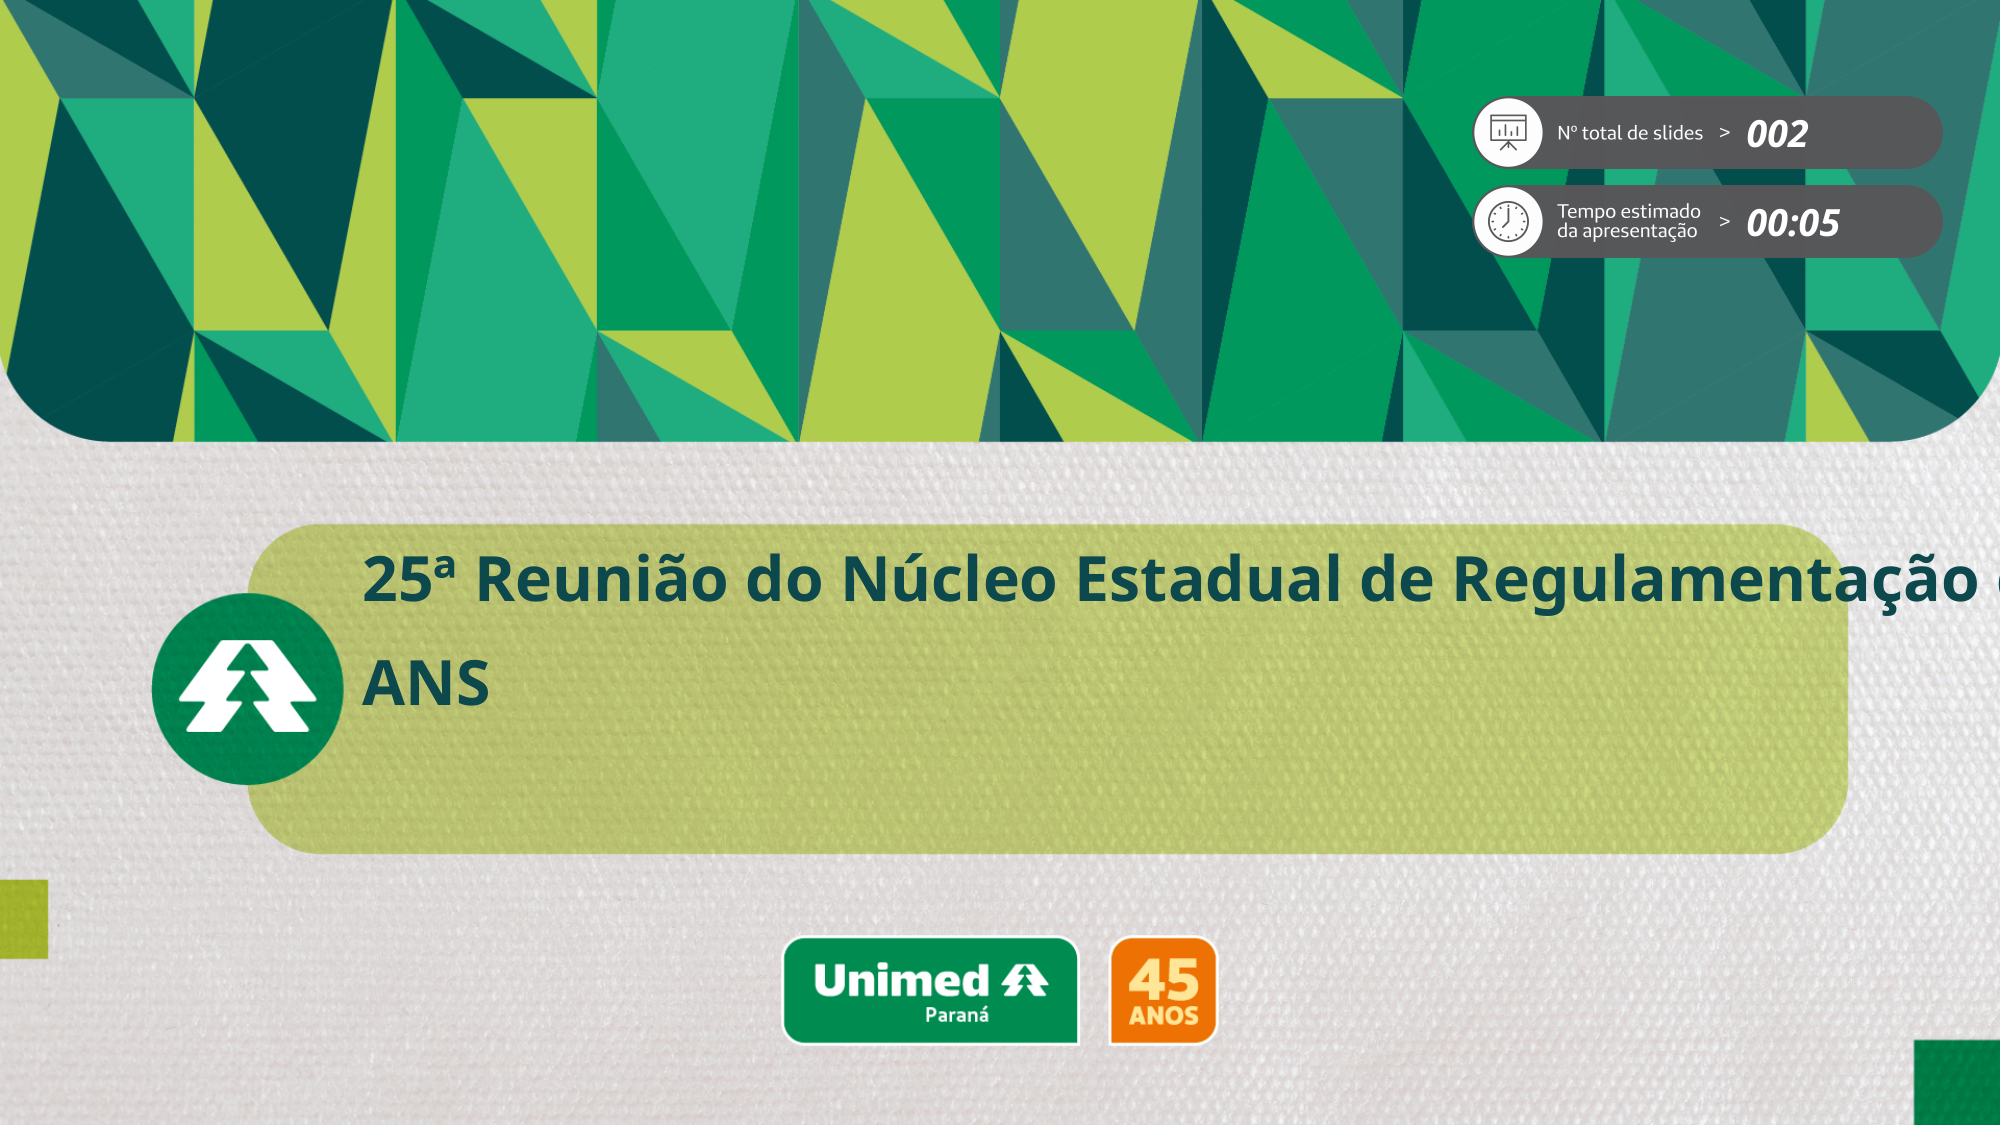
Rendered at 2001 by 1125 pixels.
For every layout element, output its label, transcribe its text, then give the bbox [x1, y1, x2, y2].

title 25ª Reunião do Núcleo Estadual de Regulamentação da ANS [347, 582, 2000, 726]
text_box 002 [1731, 102, 1879, 163]
text_box 00:05 [1731, 191, 1879, 251]
picture [0, 0, 2000, 1125]
